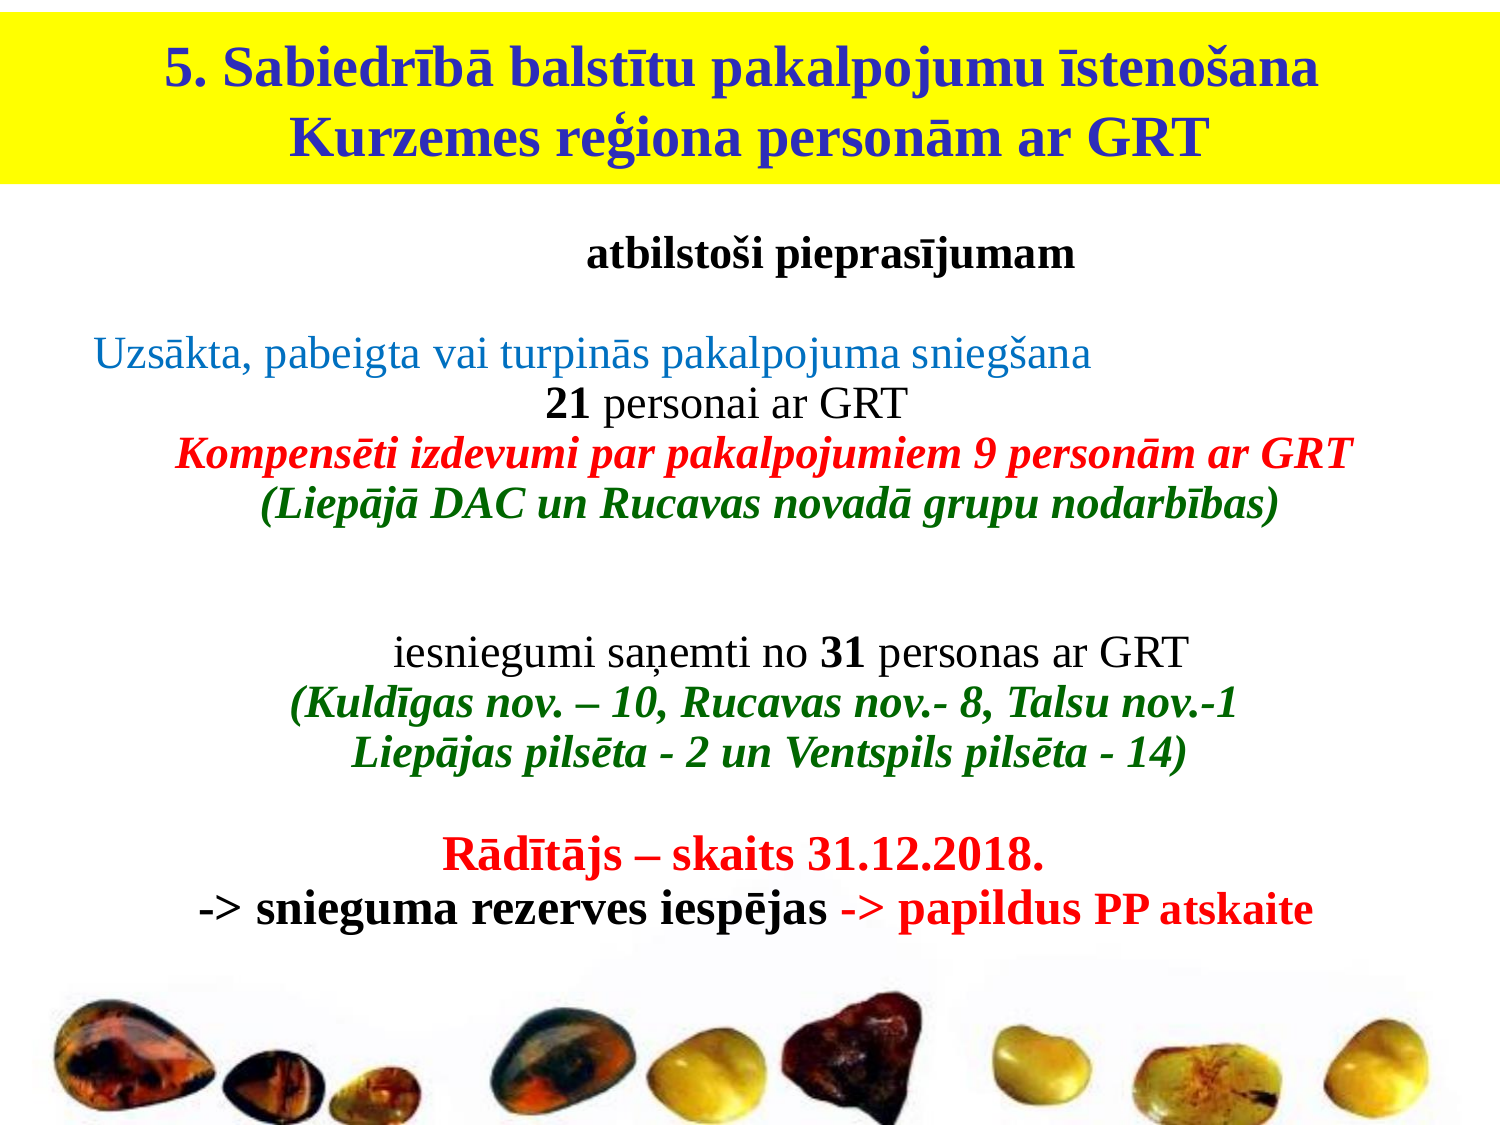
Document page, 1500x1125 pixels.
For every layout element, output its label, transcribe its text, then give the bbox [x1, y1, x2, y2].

list atbilstoši pieprasījumam Uzsākta, pabeigta vai turpinās pakalpojuma sniegšana 21 personai ar GRT Kompensēti izdevumi par pakalpojumiem 9 personām ar GRT (Liepājā DAC un Rucavas novadā grupu nodarbības) iesniegumi saņemti no 31 personas ar GRT (Kuldīgas nov. – 10, Rucavas nov.- 8, Talsu nov.-1 Liepājas pilsēta - 2 un Ventspils pilsēta - 14) Rādītājs – skaits 31.12.2018. -> snieguma rezerves iespējas -> papildus PP atskaite [50, 221, 1463, 966]
picture [0, 185, 1500, 1125]
text_box 5. Sabiedrībā balstītu pakalpojumu īstenošana Kurzemes reģiona personām ar GRT [0, 12, 1500, 185]
picture [0, 0, 1500, 12]
